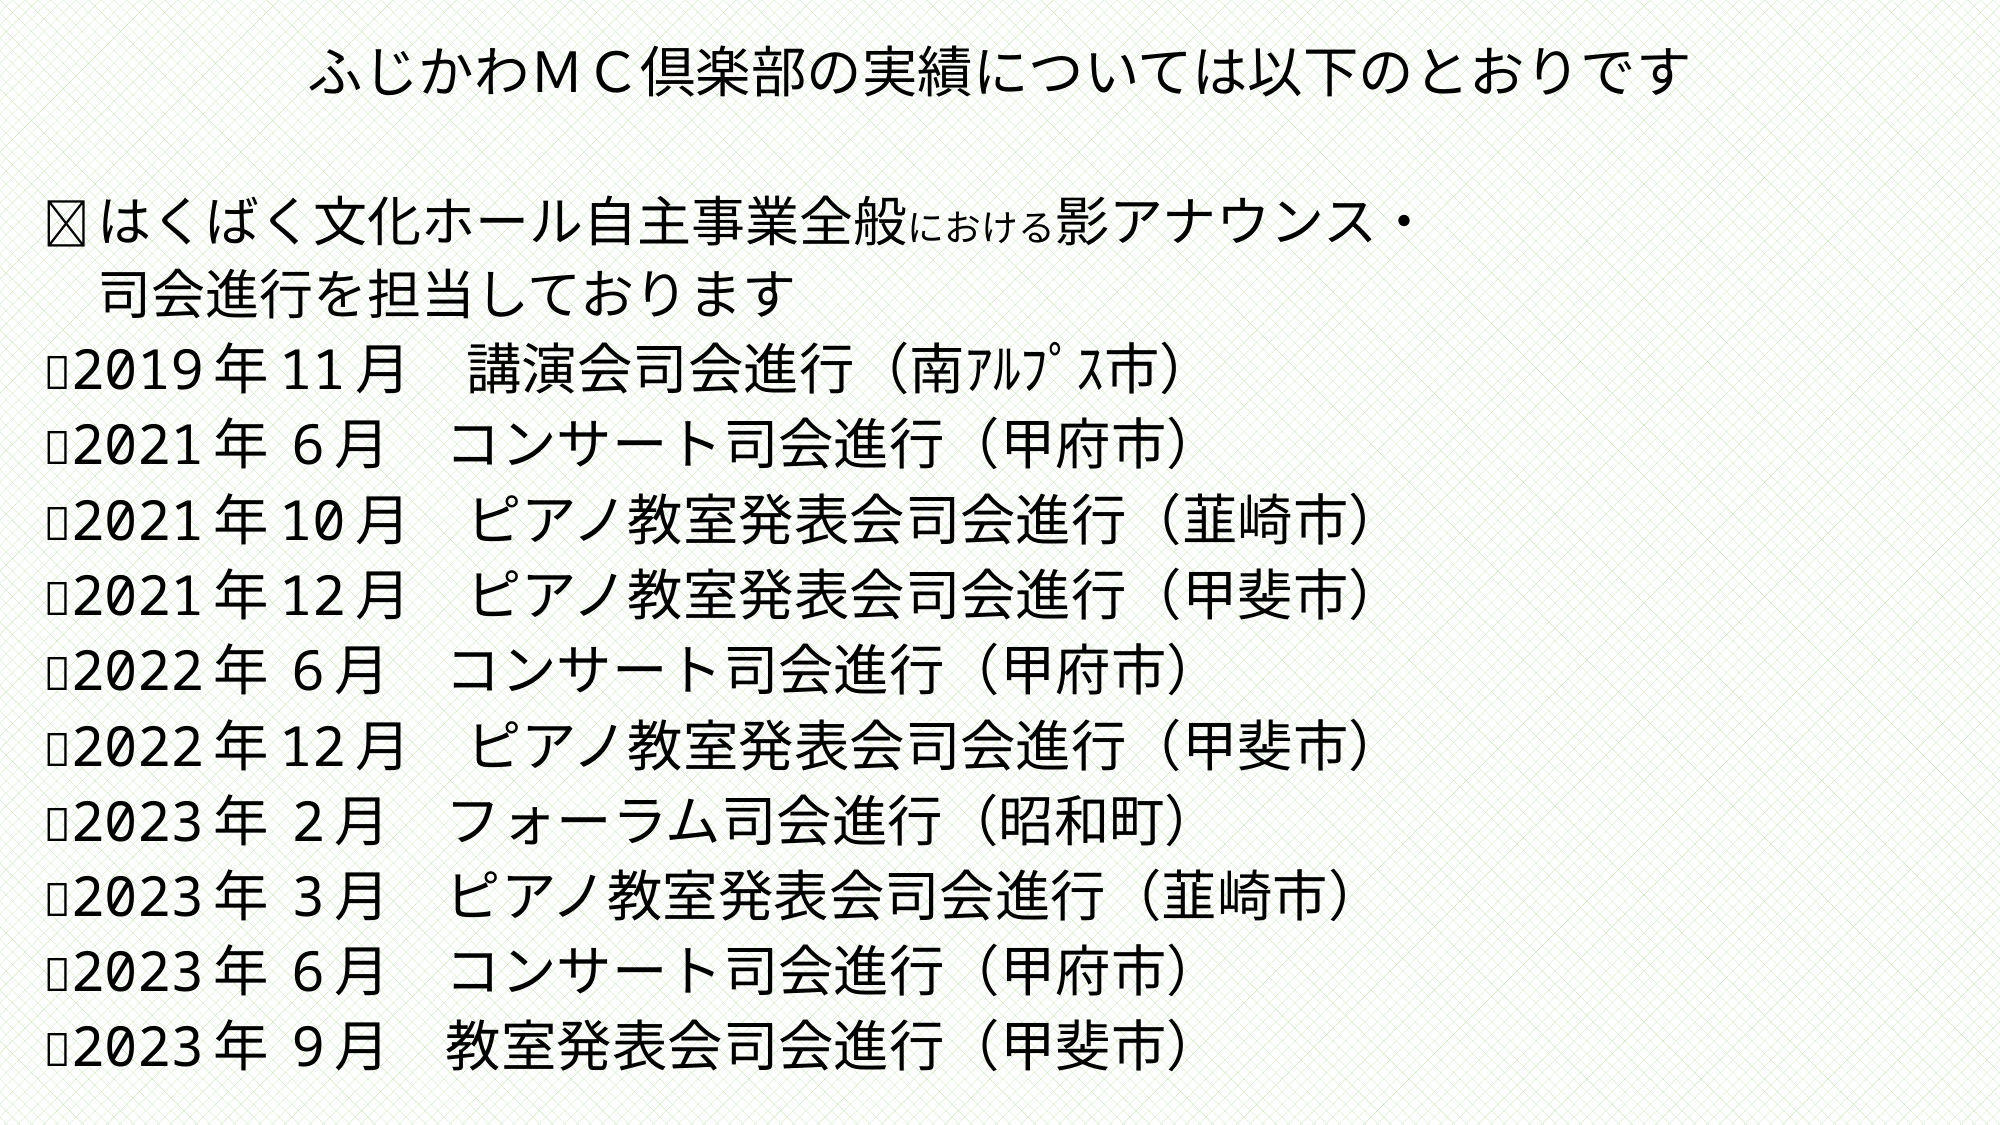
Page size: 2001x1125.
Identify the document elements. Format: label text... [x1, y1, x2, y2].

subtitle ふじかわＭＣ倶楽部の実績については以下のとおりです 🎤はくばく文化ホール自主事業全般における影アナウンス・ 司会進行を担当しております 🎤2019年11月 講演会司会進行（南ｱﾙﾌﾟｽ市） 🎤2021年 6月 コンサート司会進行（甲府市） 🎤2021年10月 ピアノ教室発表会司会進行（韮崎市） 🎤2021年12月 ピアノ教室発表会司会進行（甲斐市） 🎤2022年 6月 コンサート司会進行（甲府市） 🎤2022年12月 ピアノ教室発表会司会進行（甲斐市） 🎤2023年 2月 フォーラム司会進行（昭和町） 🎤2023年 3月 ピアノ教室発表会司会進行（韮崎市） 🎤2023年 6月 コンサート司会進行（甲府市） 🎤2023年 9月 教室発表会司会進行（甲斐市） [28, 36, 1972, 1089]
